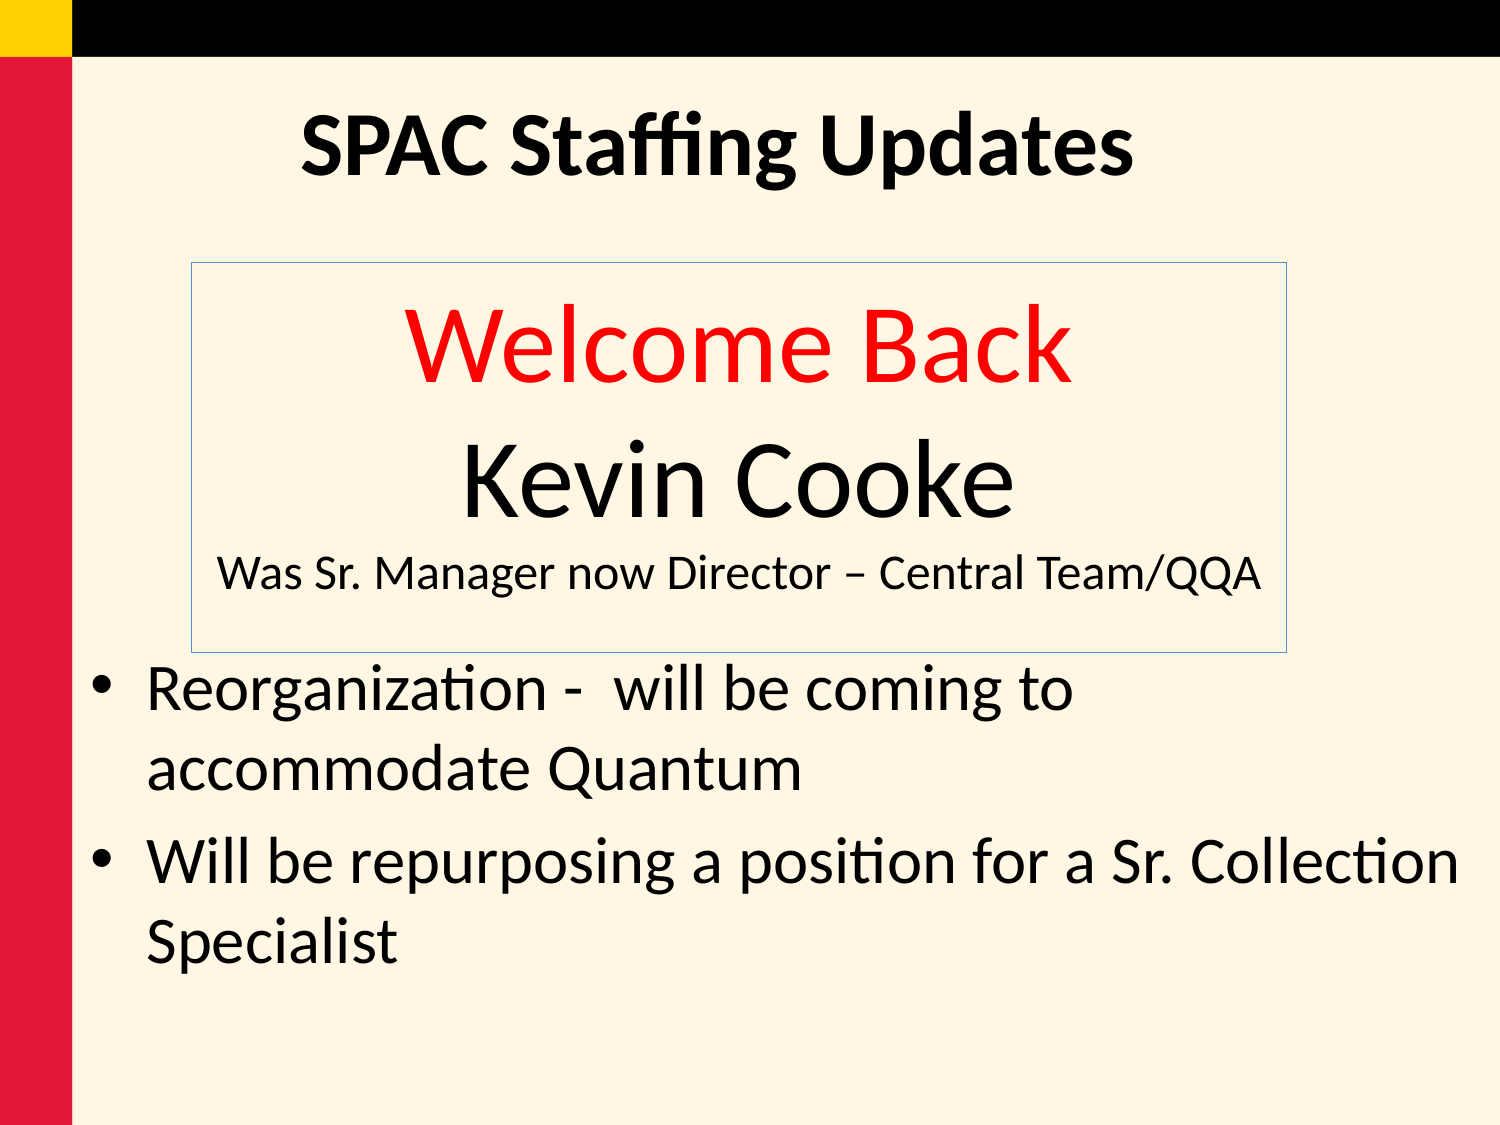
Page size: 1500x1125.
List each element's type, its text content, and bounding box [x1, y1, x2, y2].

text_box Welcome Back Kevin Cooke Was Sr. Manager now Director – Central Team/QQA [191, 262, 1287, 653]
title SPAC Staffing Updates [75, 45, 1425, 233]
list Reorganization - will be coming to accommodate Quantum Will be repurposing a position for a Sr. Collection Specialist [75, 262, 1481, 1097]
picture [0, 0, 1500, 1125]
